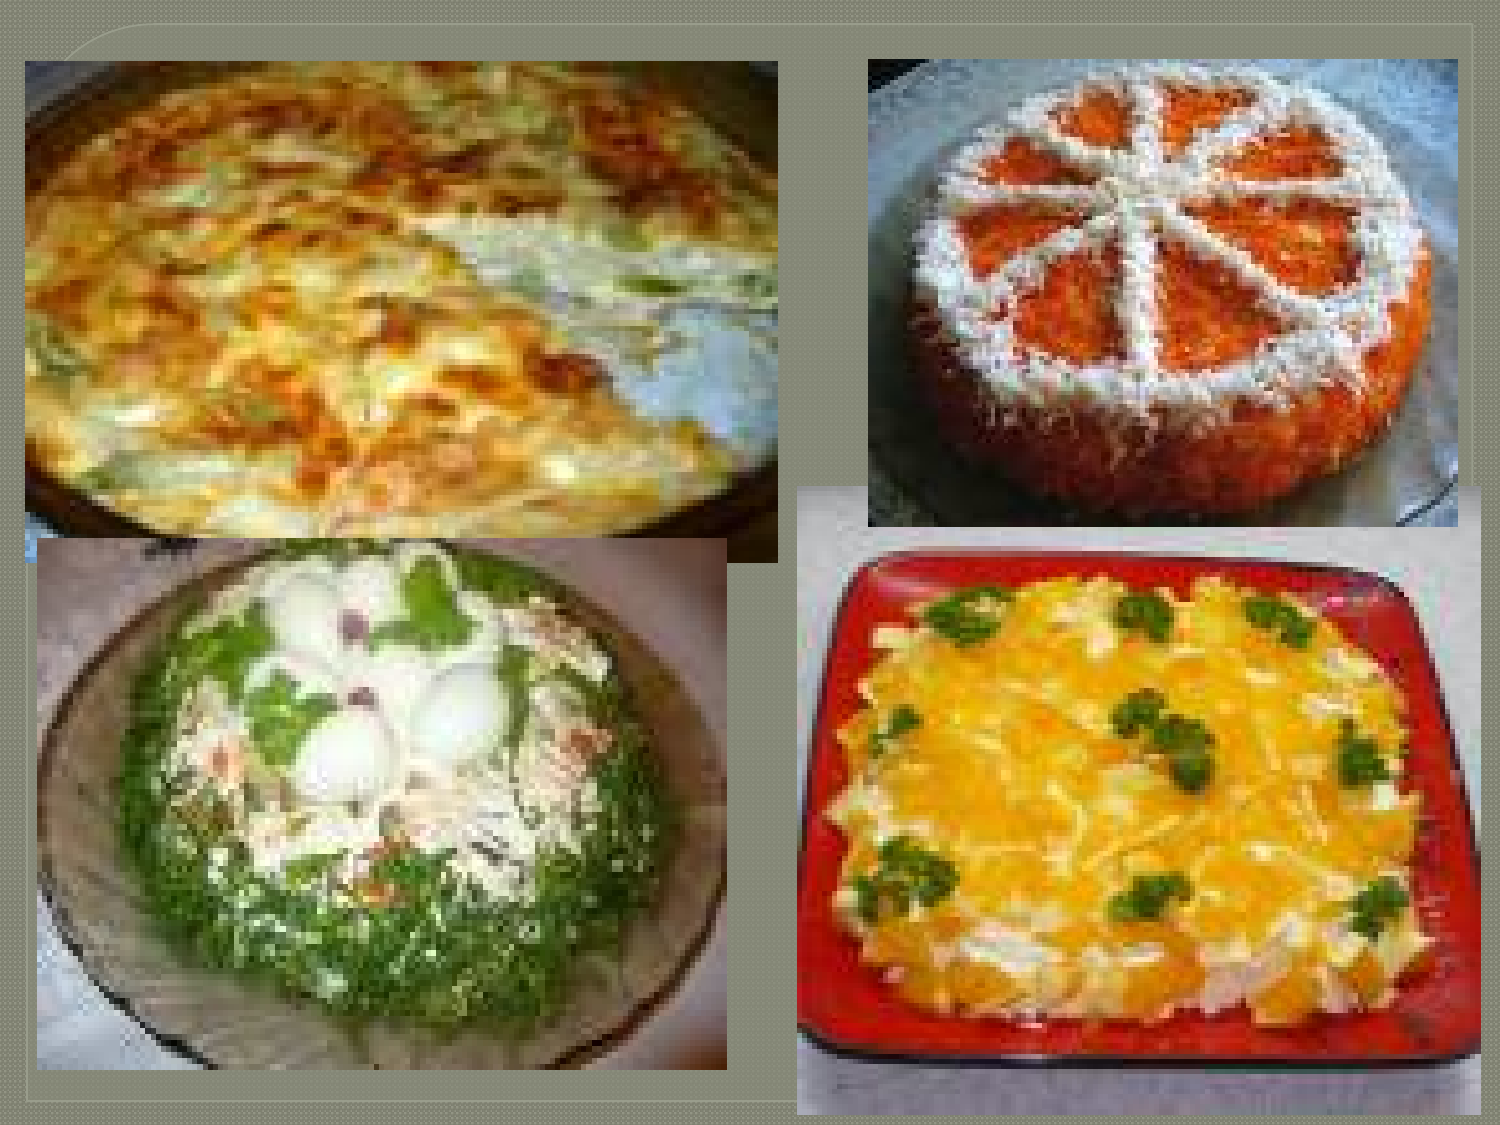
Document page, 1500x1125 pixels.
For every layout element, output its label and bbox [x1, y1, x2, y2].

picture [25, 60, 778, 1070]
picture [796, 59, 1481, 1115]
